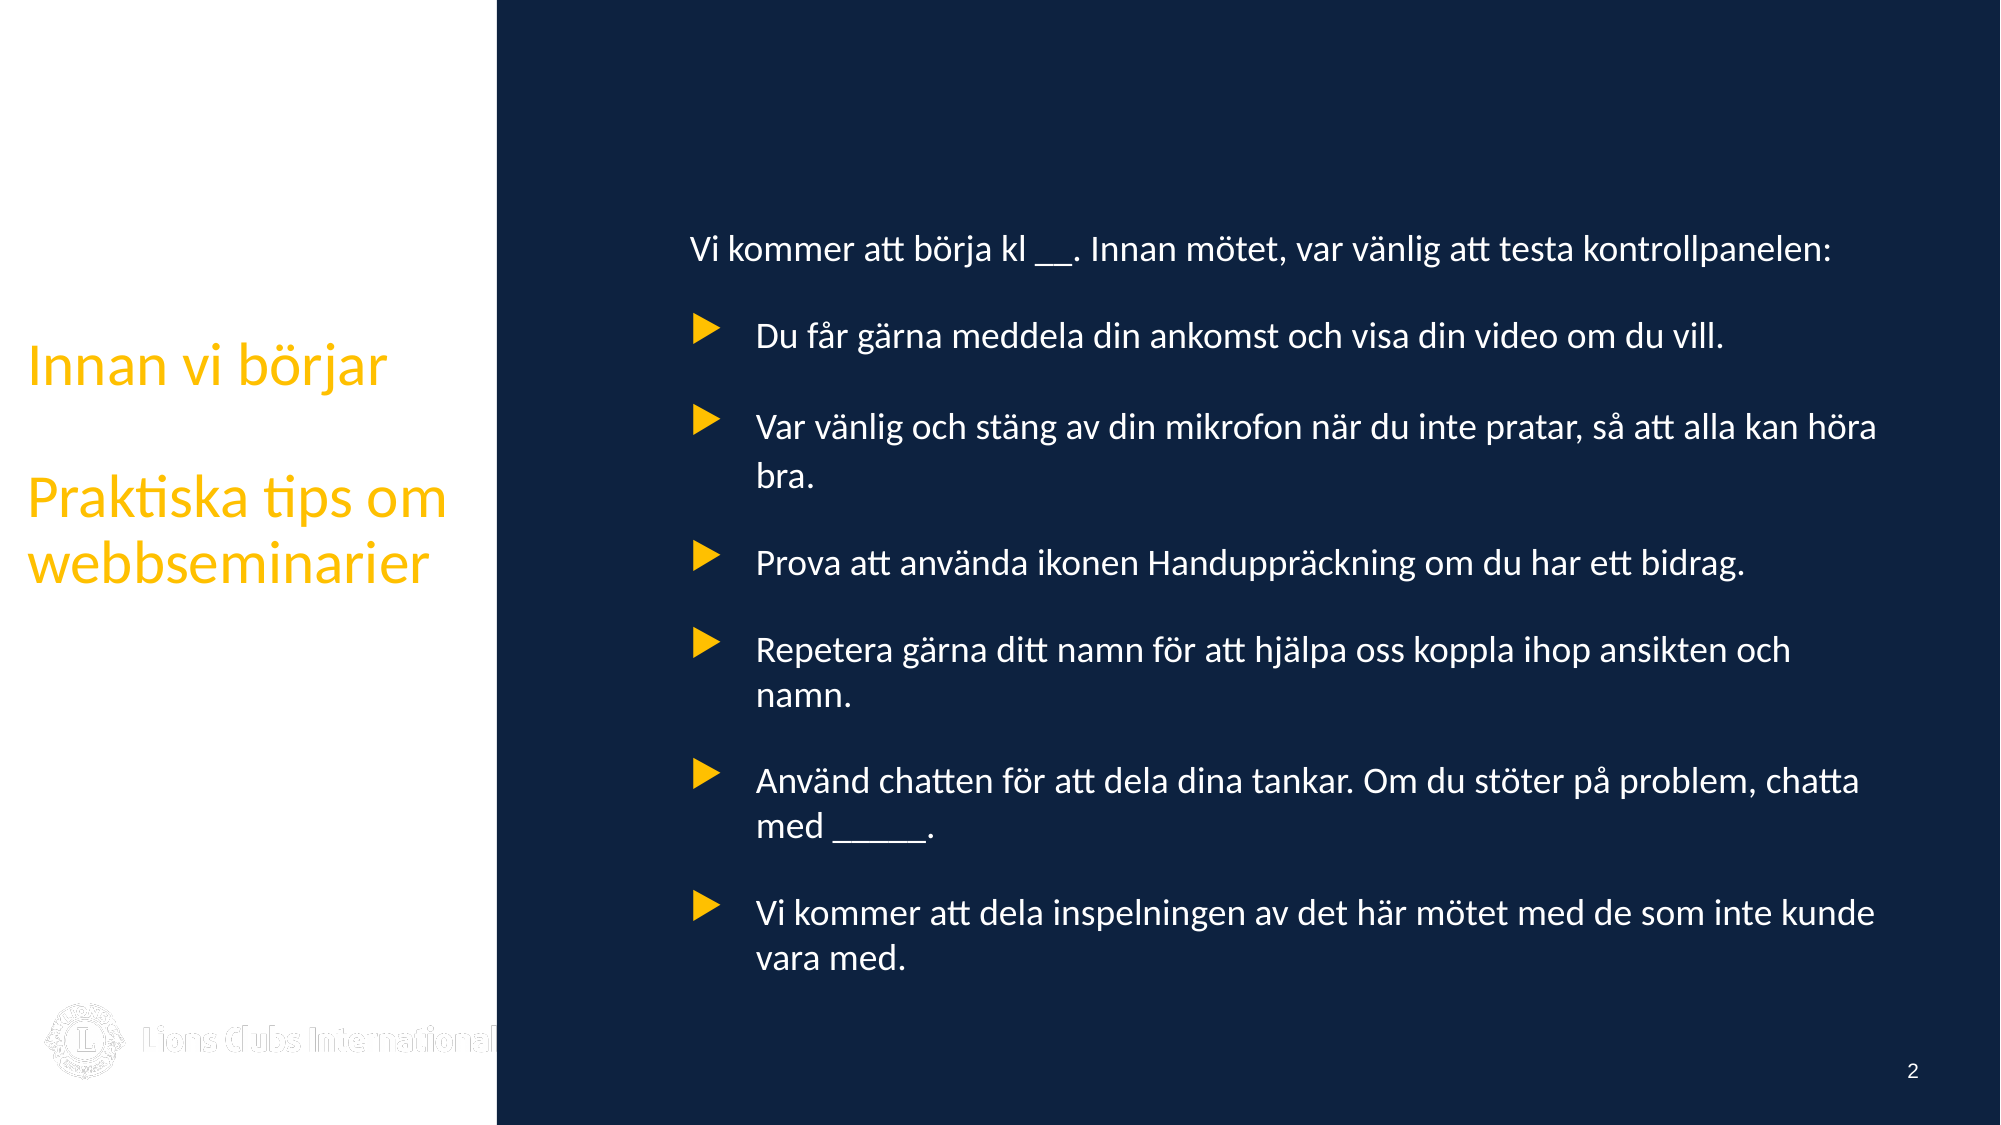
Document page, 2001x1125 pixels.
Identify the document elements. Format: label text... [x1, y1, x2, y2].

text_box Vi kommer att börja kl __. Innan mötet, var vänlig att testa kontrollpanelen: Du får gärna meddela din ankomst och visa din video om du vill. Var vänlig och stäng av din mikrofon när du inte pratar, så att alla kan höra bra. Prova att använda ikonen Handuppräckning om du har ett bidrag. Repetera gärna ditt namn för att hjälpa oss koppla ihop ansikten och namn. Använd chatten för att dela dina tankar. Om du stöter på problem, chatta med _____. Vi kommer att dela inspelningen av det här mötet med de som inte kunde vara med. [675, 212, 1913, 986]
text_box [495, 0, 2000, 1125]
picture [44, 1002, 498, 1080]
text_box 2 [1892, 1049, 2000, 1125]
text_box Innan vi börjar Praktiska tips om webbseminarier [12, 324, 497, 608]
